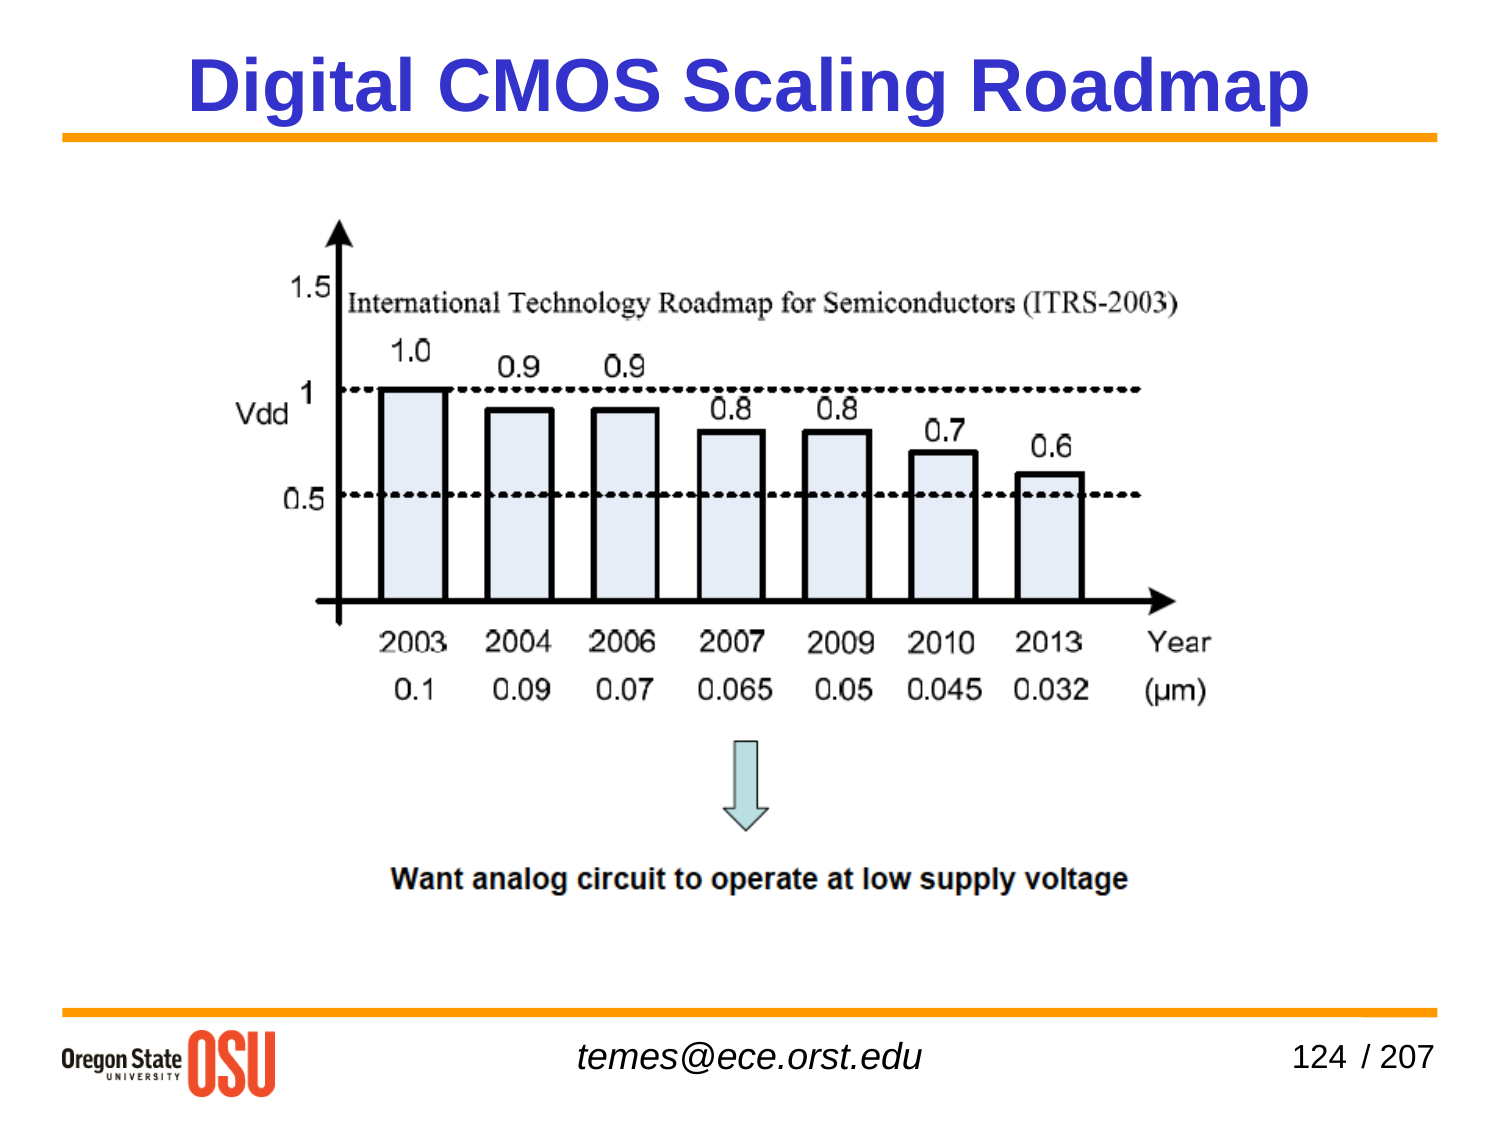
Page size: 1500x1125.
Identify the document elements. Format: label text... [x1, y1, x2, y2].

title Digital CMOS Scaling Roadmap [112, 24, 1388, 138]
picture [62, 1012, 275, 1113]
picture [224, 199, 1276, 950]
slide_number 124 [1153, 1025, 1363, 1085]
